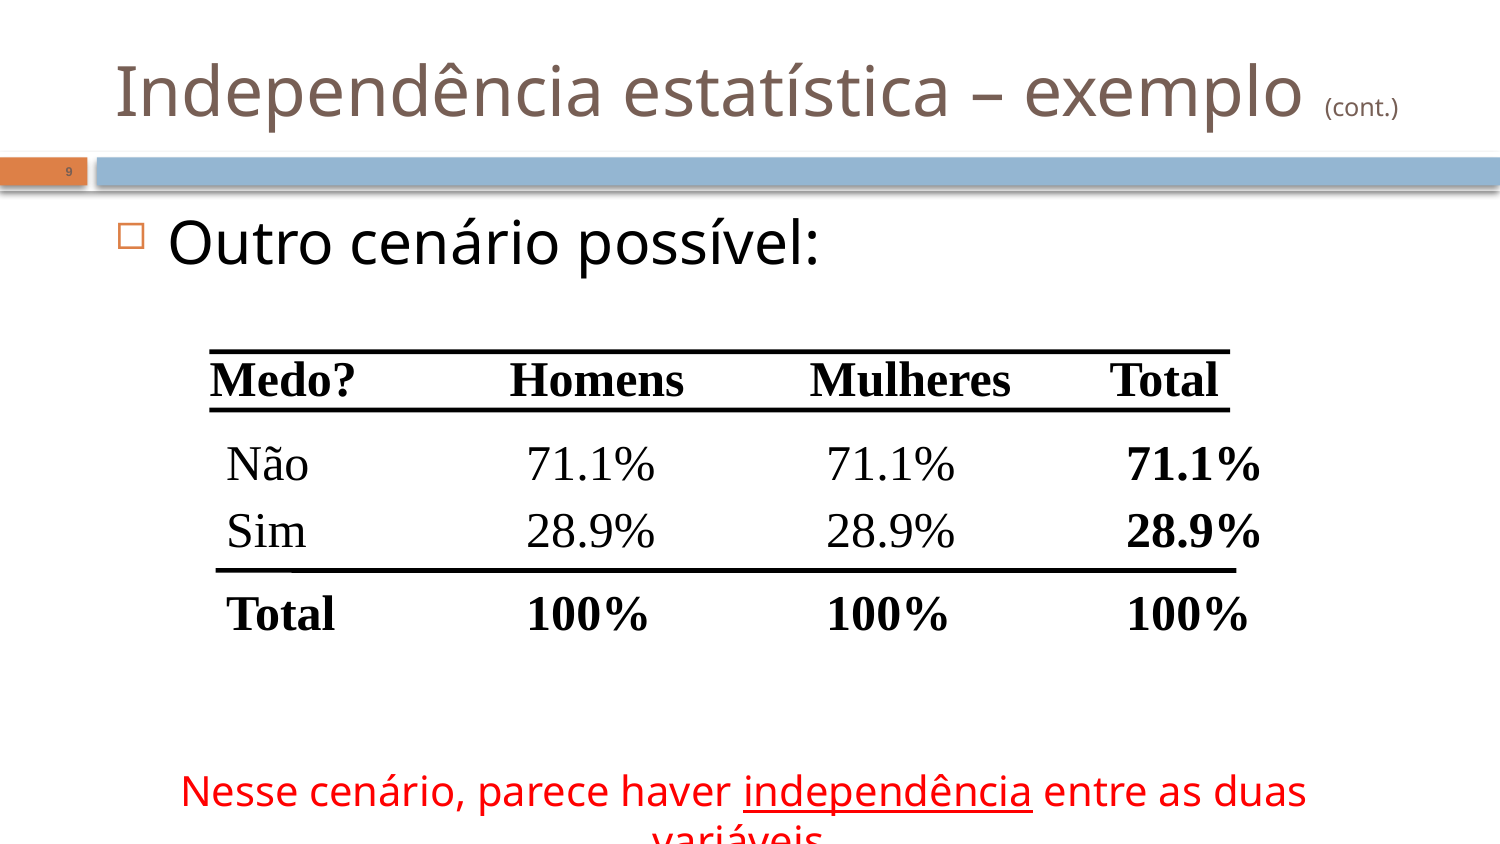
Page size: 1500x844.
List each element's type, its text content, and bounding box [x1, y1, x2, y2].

list Outro cenário possível: [100, 196, 1438, 750]
text_box Nesse cenário, parece haver independência entre as duas variáveis. [112, 757, 1376, 844]
slide_number 9 [0, 156, 88, 187]
title Independência estatística – exemplo (cont.) [100, 28, 1438, 150]
